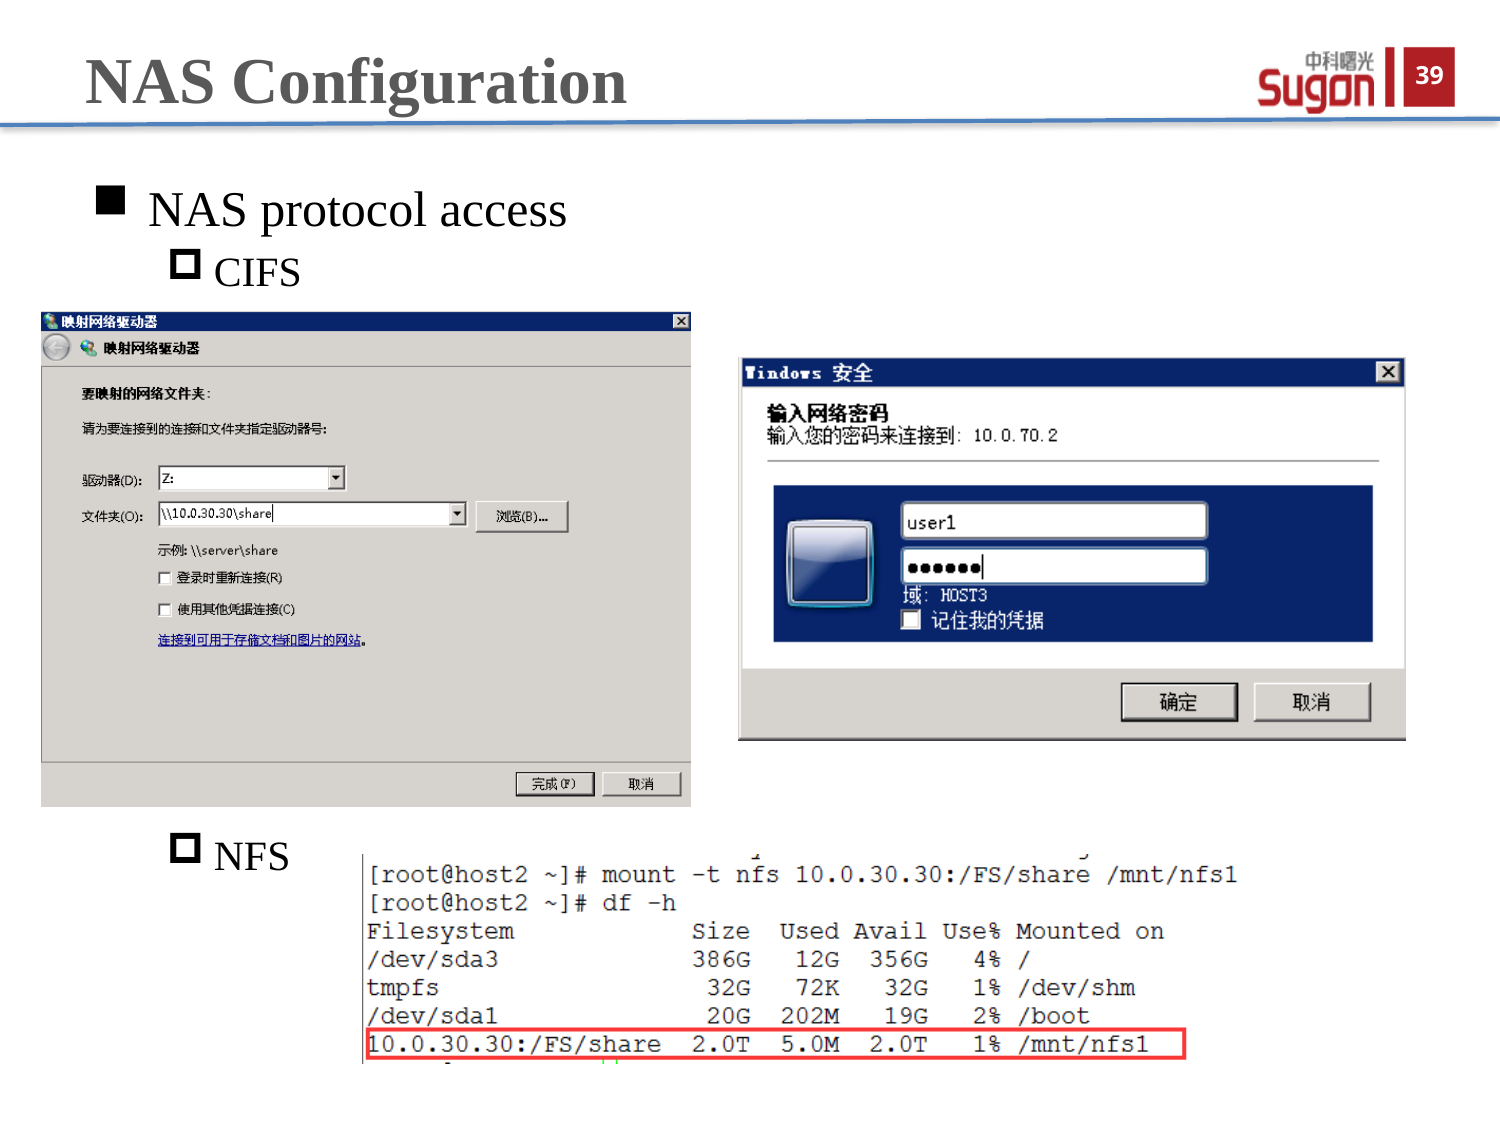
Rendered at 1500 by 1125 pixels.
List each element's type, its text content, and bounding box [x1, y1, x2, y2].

picture [1230, 39, 1467, 117]
text_box NAS protocol access CIFS NFS [76, 169, 1424, 1032]
text_box NAS Configuration [70, 31, 903, 117]
picture [40, 310, 691, 808]
picture [361, 853, 1263, 1064]
picture [737, 357, 1406, 741]
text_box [0, 118, 1500, 126]
